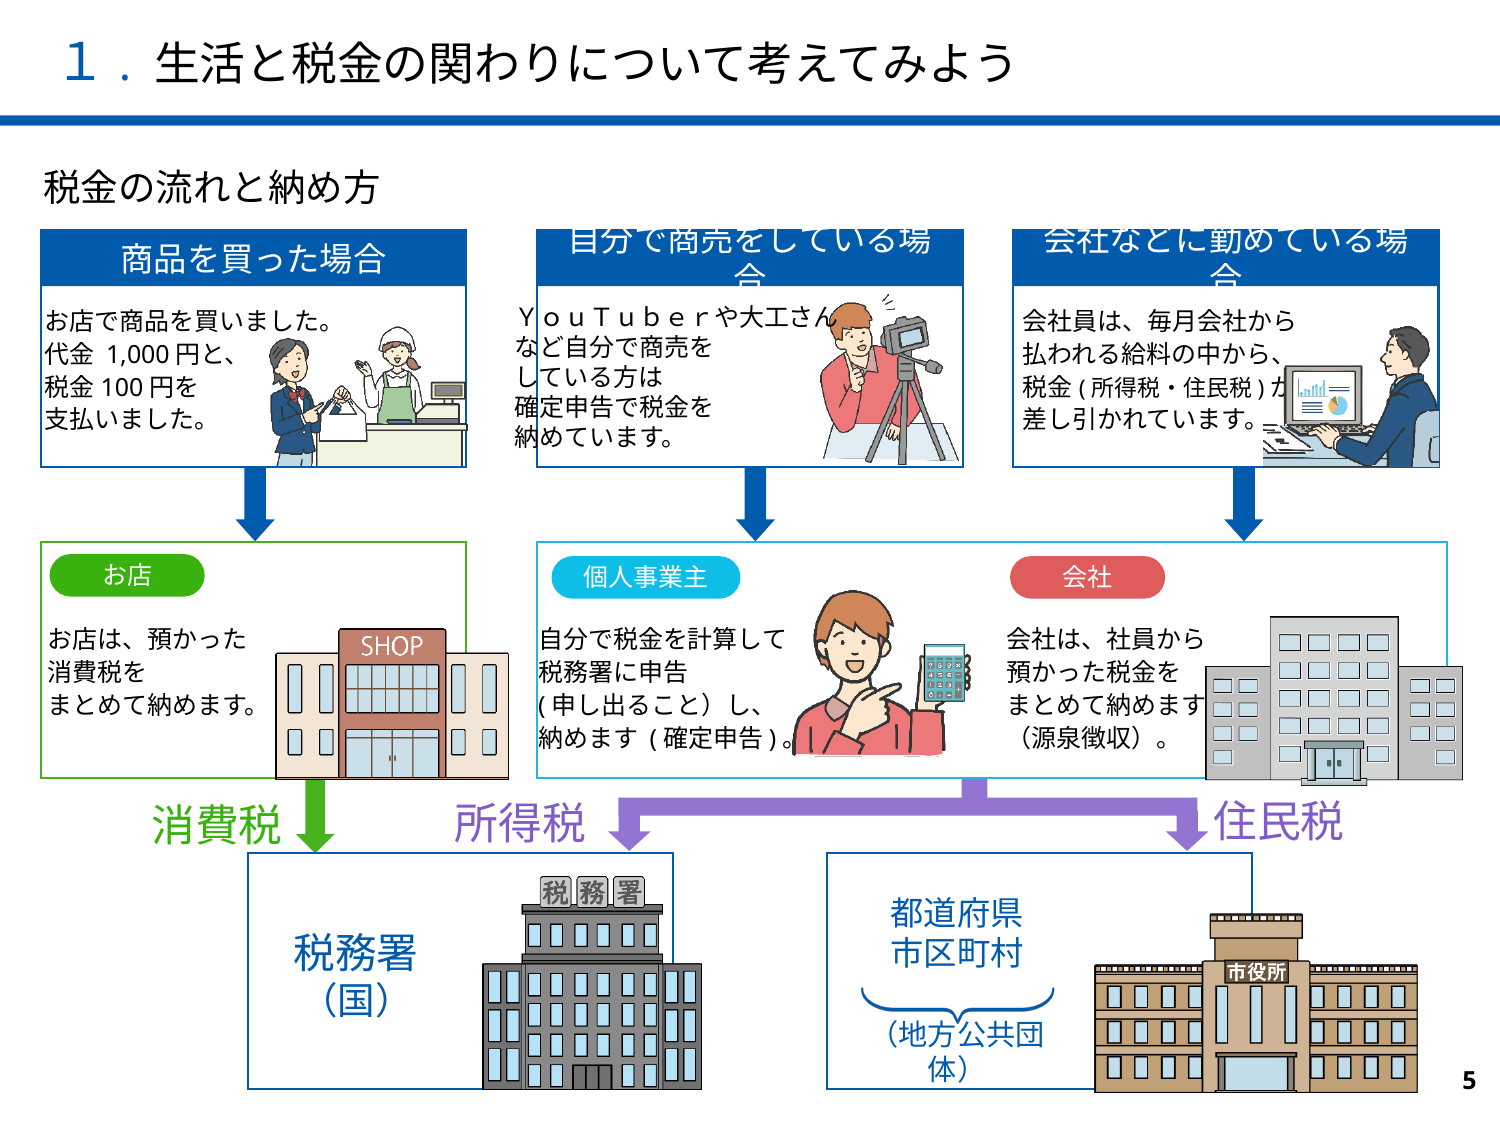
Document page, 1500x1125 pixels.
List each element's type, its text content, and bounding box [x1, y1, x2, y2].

picture [481, 876, 702, 1091]
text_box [94, 779, 340, 861]
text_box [826, 852, 1253, 1090]
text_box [235, 464, 1265, 542]
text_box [1012, 228, 1440, 468]
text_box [40, 541, 467, 779]
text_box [397, 758, 1402, 859]
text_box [536, 541, 1463, 787]
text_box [536, 228, 964, 468]
text_box １. 生活と税金の関わりについて考えてみよう [39, 22, 1479, 98]
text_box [40, 228, 469, 468]
slide_number 5 [1438, 1056, 1500, 1106]
text_box 税金の流れと納め方 [28, 156, 396, 217]
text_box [233, 852, 674, 1090]
picture [275, 628, 510, 780]
picture [1094, 913, 1418, 1094]
